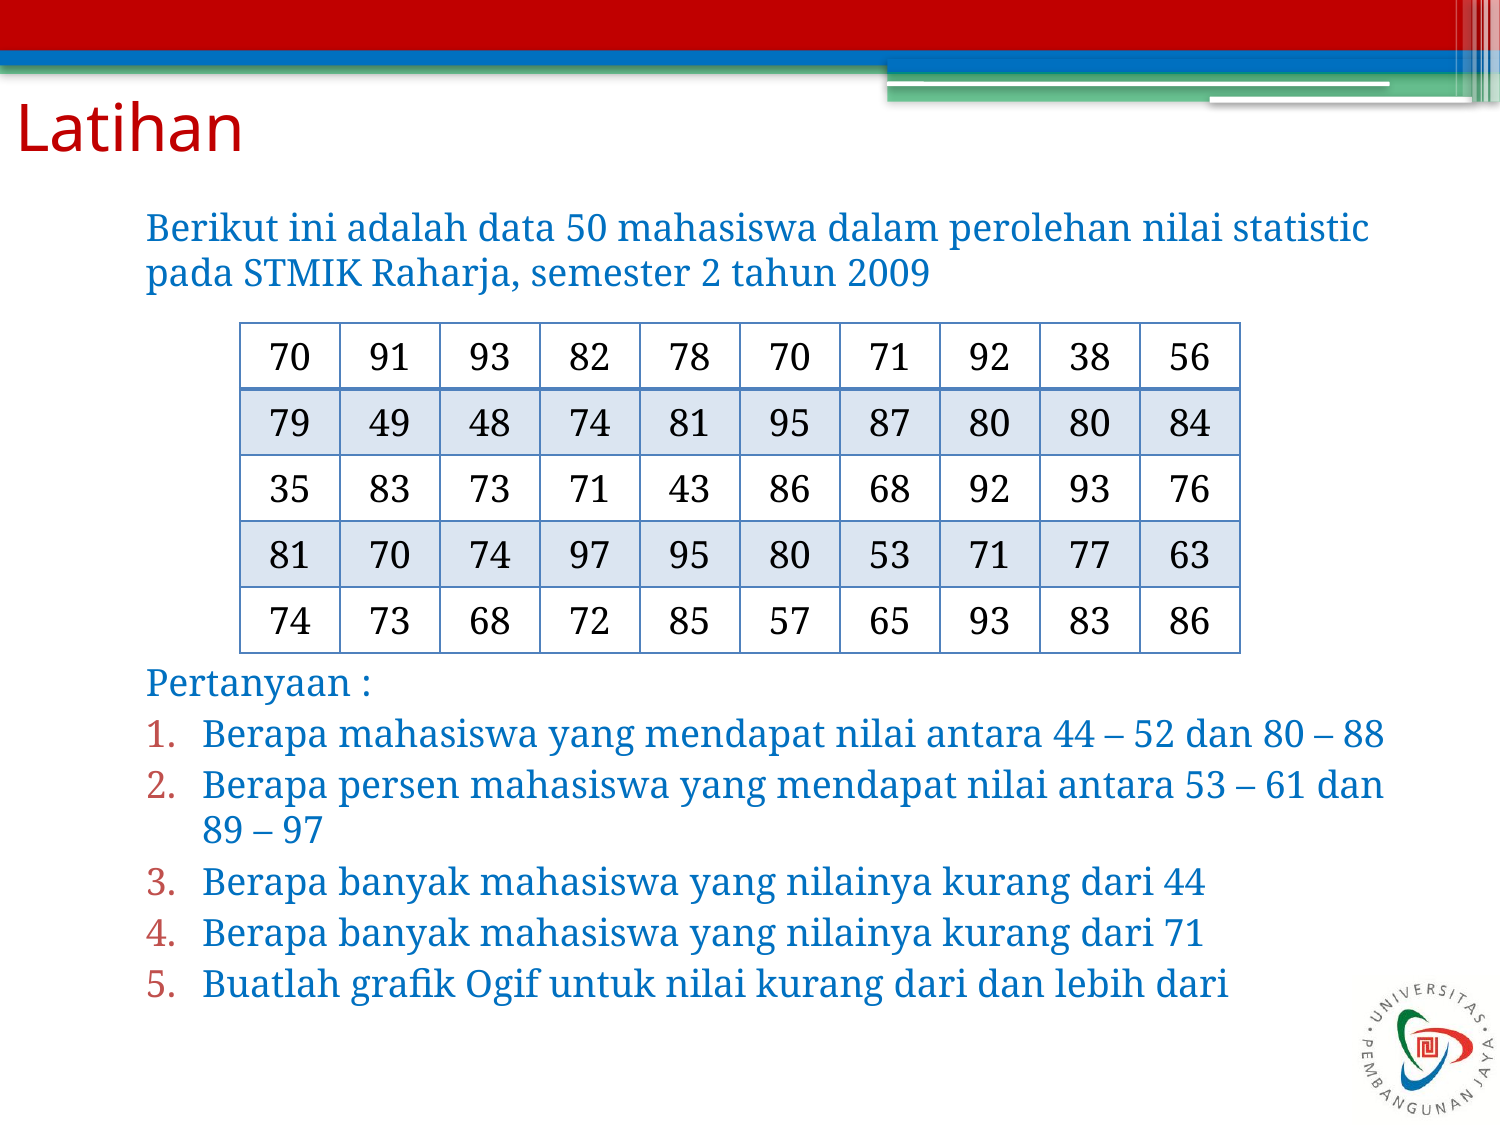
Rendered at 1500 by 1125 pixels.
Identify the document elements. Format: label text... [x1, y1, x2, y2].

table_cell 71 [941, 522, 1039, 586]
table_cell 72 [541, 588, 639, 652]
table_cell 84 [1141, 391, 1239, 454]
table_header 56 [1141, 324, 1239, 387]
list Berikut ini adalah data 50 mahasiswa dalam perolehan nilai statistic pada STMIK Raharja, semester 2 tahun 2009 Pertanyaan : Berapa mahasiswa yang mendapat nilai antara 44 – 52 dan 80 – 88 Berapa persen mahasiswa yang mendapat nilai antara 53 – 61 dan 89 – 97 Berapa banyak mahasiswa yang nilainya kurang dari 44 Berapa banyak mahasiswa yang nilainya kurang dari 71 Buatlah grafik Ogif untuk nilai kurang dari dan lebih dari [64, 196, 1415, 1047]
table_cell 49 [341, 391, 439, 454]
table_cell 83 [1041, 588, 1139, 652]
table_header 78 [641, 324, 739, 387]
table_cell 86 [741, 456, 839, 520]
table_header 82 [541, 324, 639, 387]
table_cell 97 [541, 522, 639, 586]
table_header 70 [741, 324, 839, 387]
table_cell 71 [541, 456, 639, 520]
table_header 38 [1041, 324, 1139, 387]
table_cell 74 [241, 588, 339, 652]
table_cell 81 [641, 391, 739, 454]
table_cell 53 [841, 522, 939, 586]
table_cell 80 [941, 391, 1039, 454]
table_header 93 [441, 324, 539, 387]
table_cell 48 [441, 391, 539, 454]
table_cell 73 [441, 456, 539, 520]
table_cell 68 [841, 456, 939, 520]
table_cell 35 [241, 456, 339, 520]
title Latihan [0, 78, 1350, 173]
table_cell 80 [741, 522, 839, 586]
picture [1352, 975, 1500, 1125]
table_cell 80 [1041, 391, 1139, 454]
table_cell 85 [641, 588, 739, 652]
table_cell 81 [241, 522, 339, 586]
table_cell 65 [841, 588, 939, 652]
table_header 91 [341, 324, 439, 387]
table_cell 93 [941, 588, 1039, 652]
table_cell 83 [341, 456, 439, 520]
table_cell 70 [341, 522, 439, 586]
table_cell 68 [441, 588, 539, 652]
table_cell 79 [241, 391, 339, 454]
table_cell 95 [741, 391, 839, 454]
table_cell 77 [1041, 522, 1139, 586]
table_header 71 [841, 324, 939, 387]
table_cell 74 [541, 391, 639, 454]
table_header 92 [941, 324, 1039, 387]
table_cell 93 [1041, 456, 1139, 520]
table_cell 87 [841, 391, 939, 454]
table_header 70 [241, 324, 339, 387]
table_cell 57 [741, 588, 839, 652]
table_cell 73 [341, 588, 439, 652]
table_cell 74 [441, 522, 539, 586]
table_cell 76 [1141, 456, 1239, 520]
table_cell 95 [641, 522, 739, 586]
table_cell 92 [941, 456, 1039, 520]
table_cell 63 [1141, 522, 1239, 586]
table_cell 43 [641, 456, 739, 520]
table_cell 86 [1141, 588, 1239, 652]
